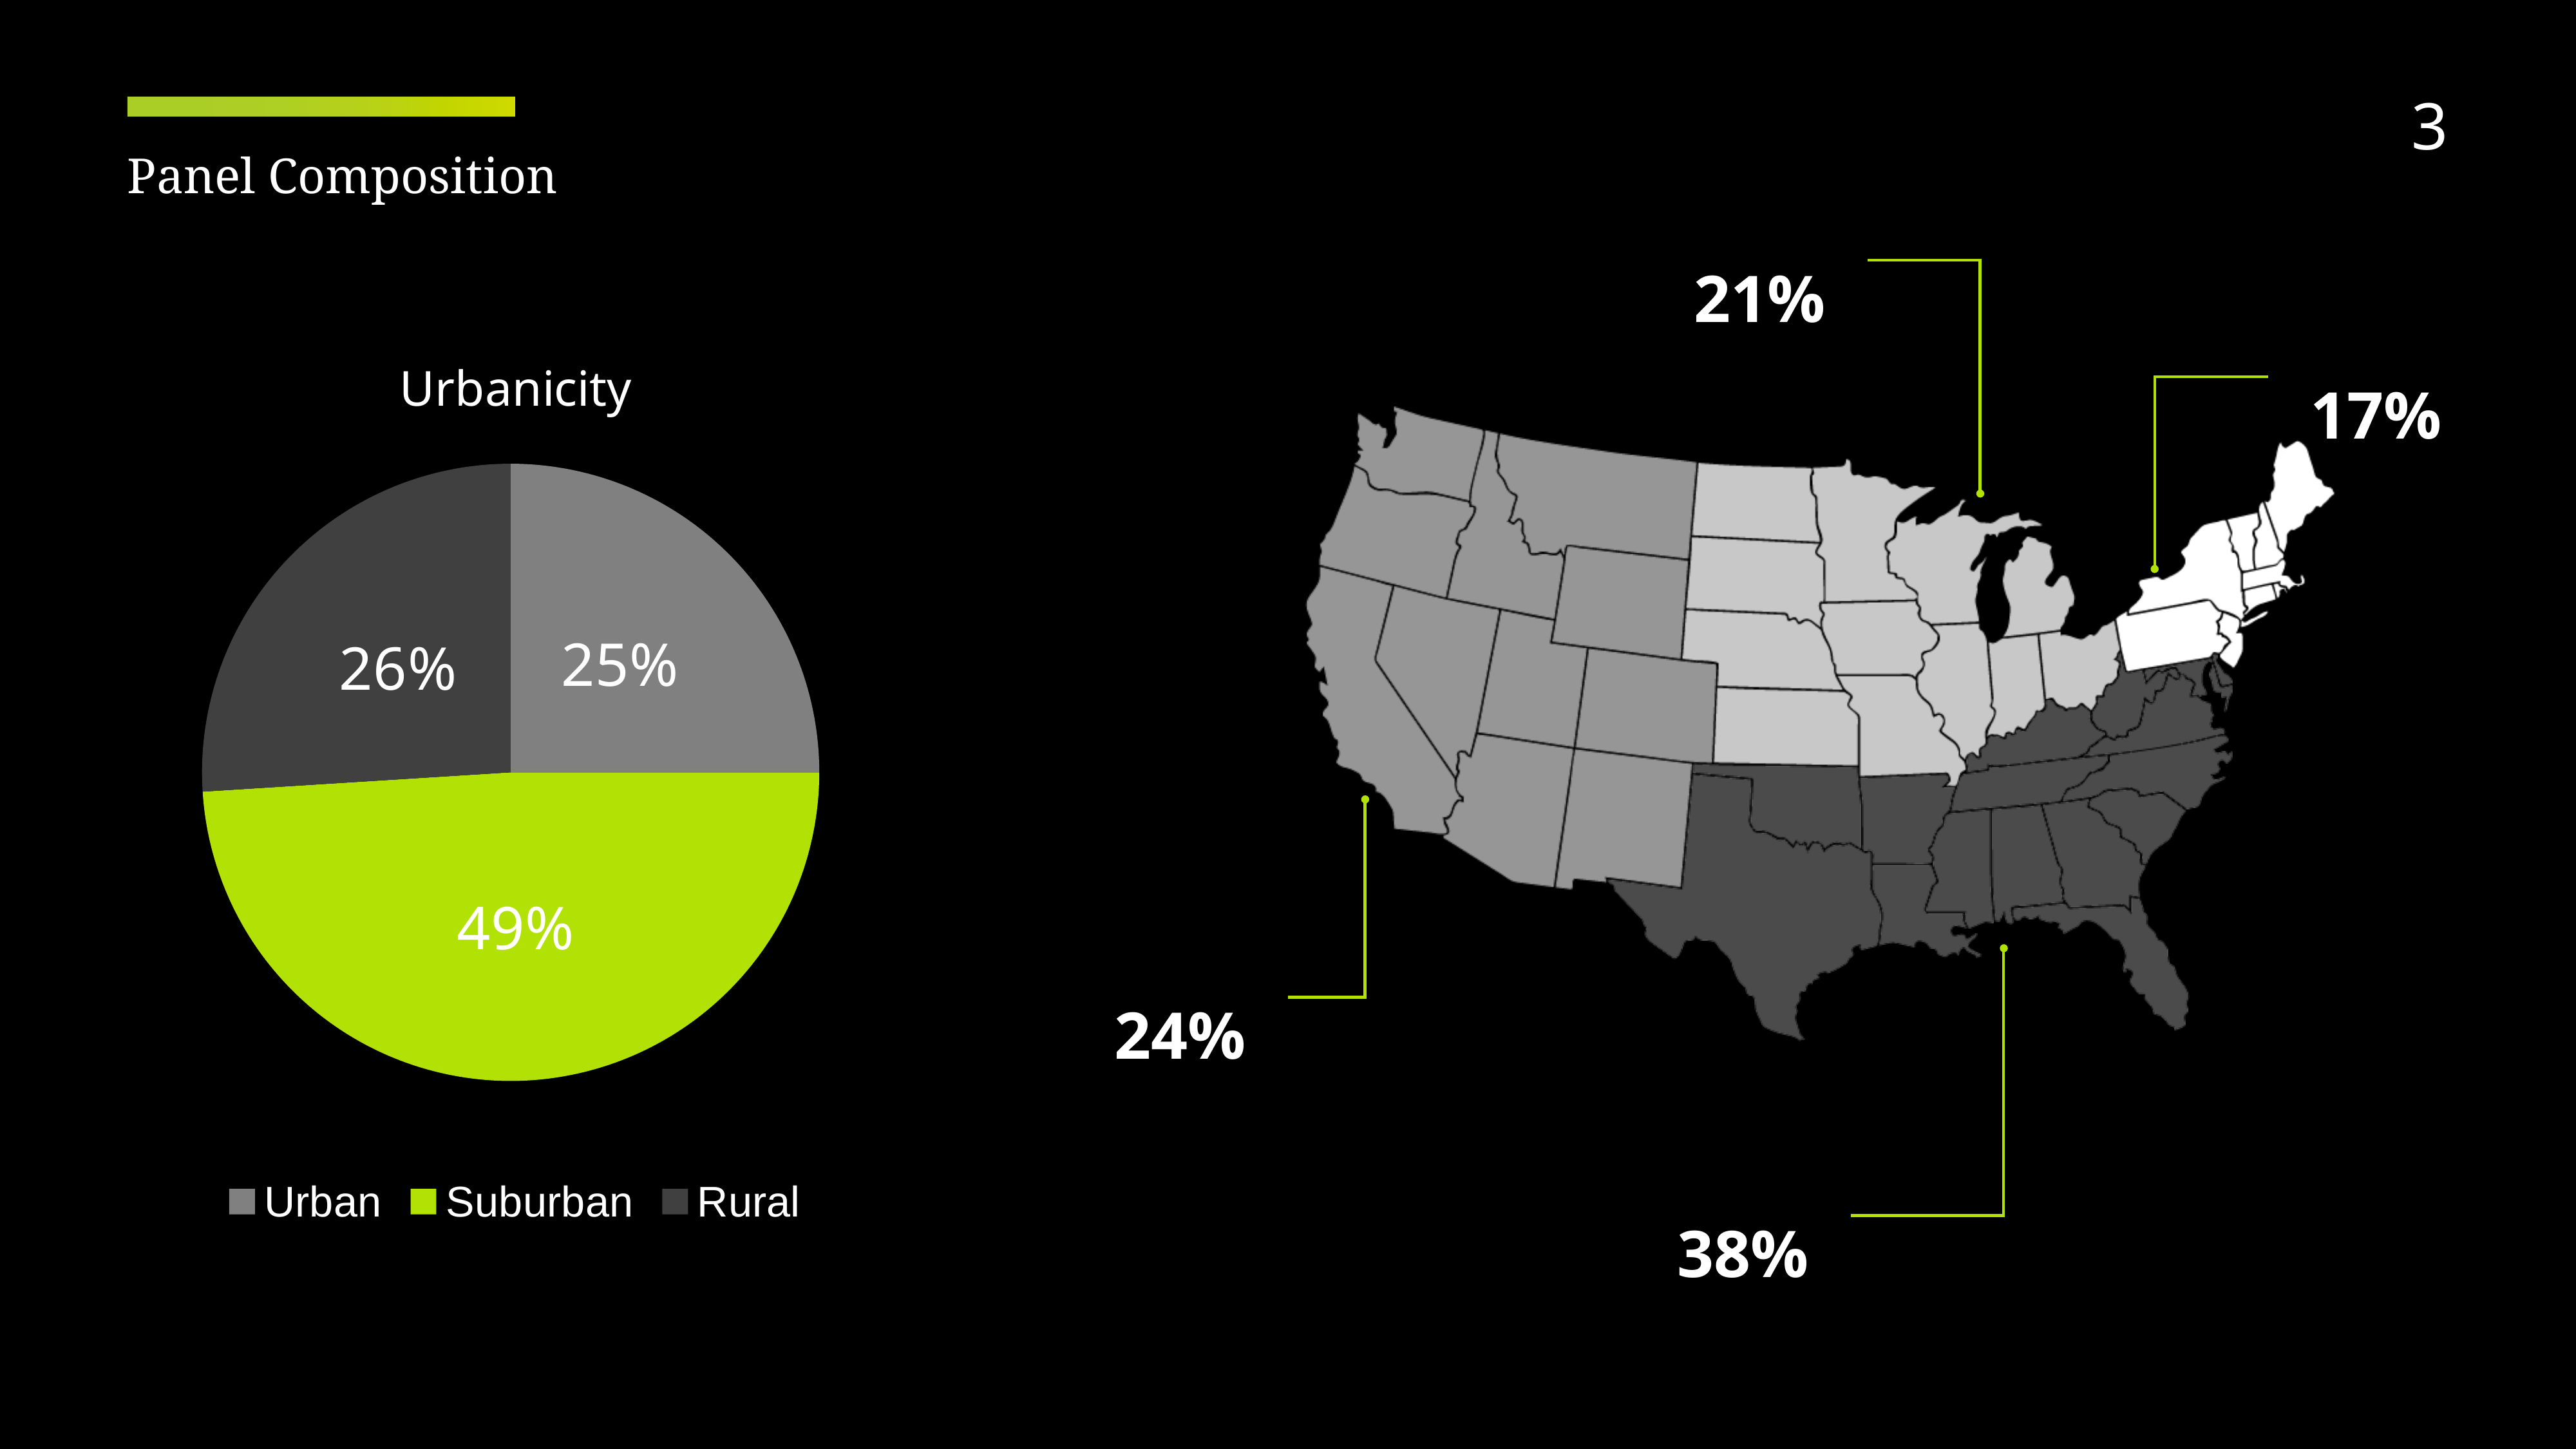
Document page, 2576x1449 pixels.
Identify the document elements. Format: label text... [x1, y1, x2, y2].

chart [56, 316, 974, 1235]
list 24% [1113, 940, 1289, 1054]
list 17% [2268, 320, 2443, 434]
picture [1193, 0, 2448, 1449]
title Panel Composition [127, 115, 860, 290]
slide_number 3 [2230, 84, 2449, 244]
list 38% [1676, 1159, 1852, 1273]
list 21% [1693, 204, 1868, 317]
